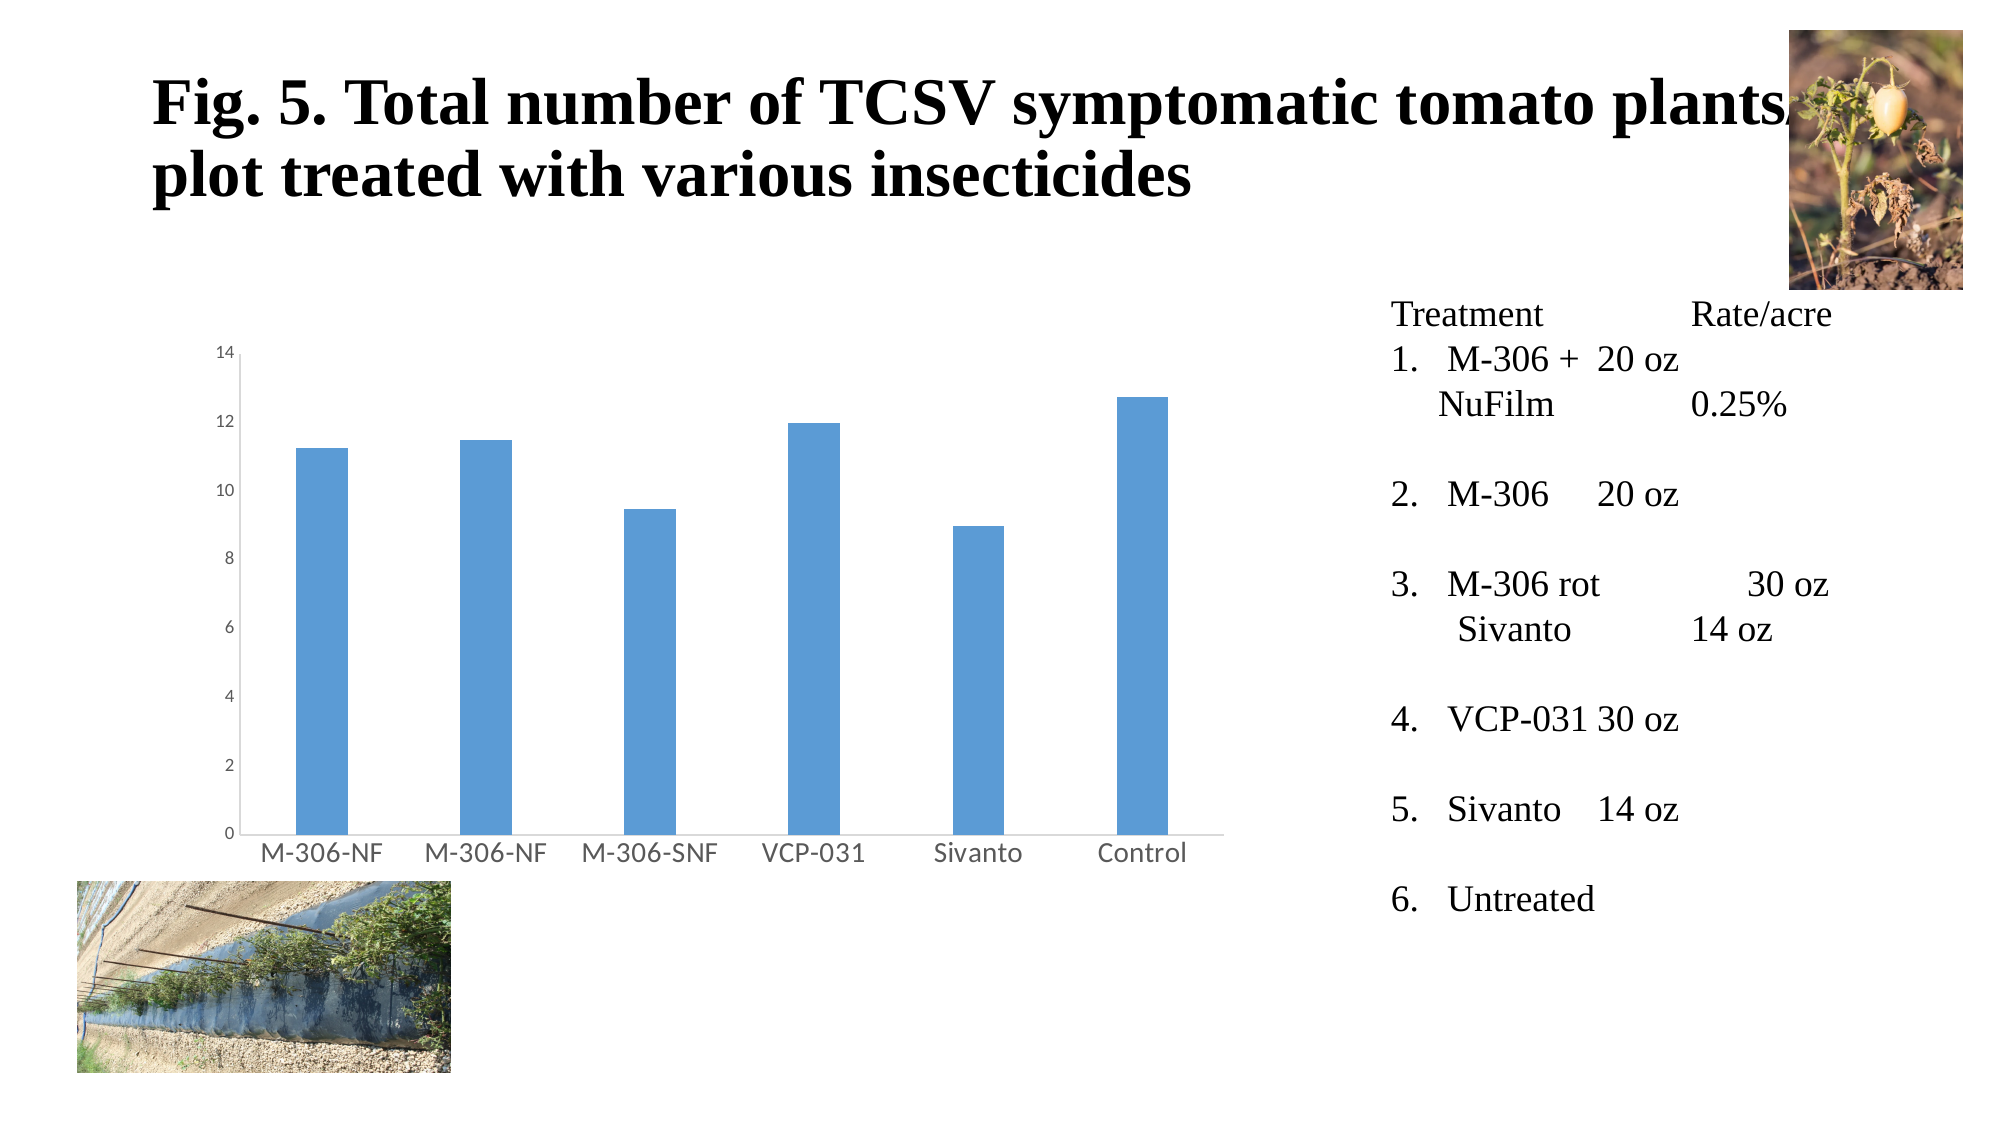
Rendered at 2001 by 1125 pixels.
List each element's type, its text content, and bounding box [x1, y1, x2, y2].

picture [77, 881, 451, 1073]
title Fig. 5. Total number of TCSV symptomatic tomato plants/ plot treated with various insecticides [137, 30, 1789, 248]
chart [194, 333, 1246, 882]
text_box Treatment Rate/acre M-306 + 20 oz NuFilm 0.25% M-306 20 oz M-306 rot 30 oz Sivanto 14 oz VCP-031 30 oz Sivanto 14 oz Untreated [1375, 281, 1876, 927]
picture [1789, 30, 1963, 290]
